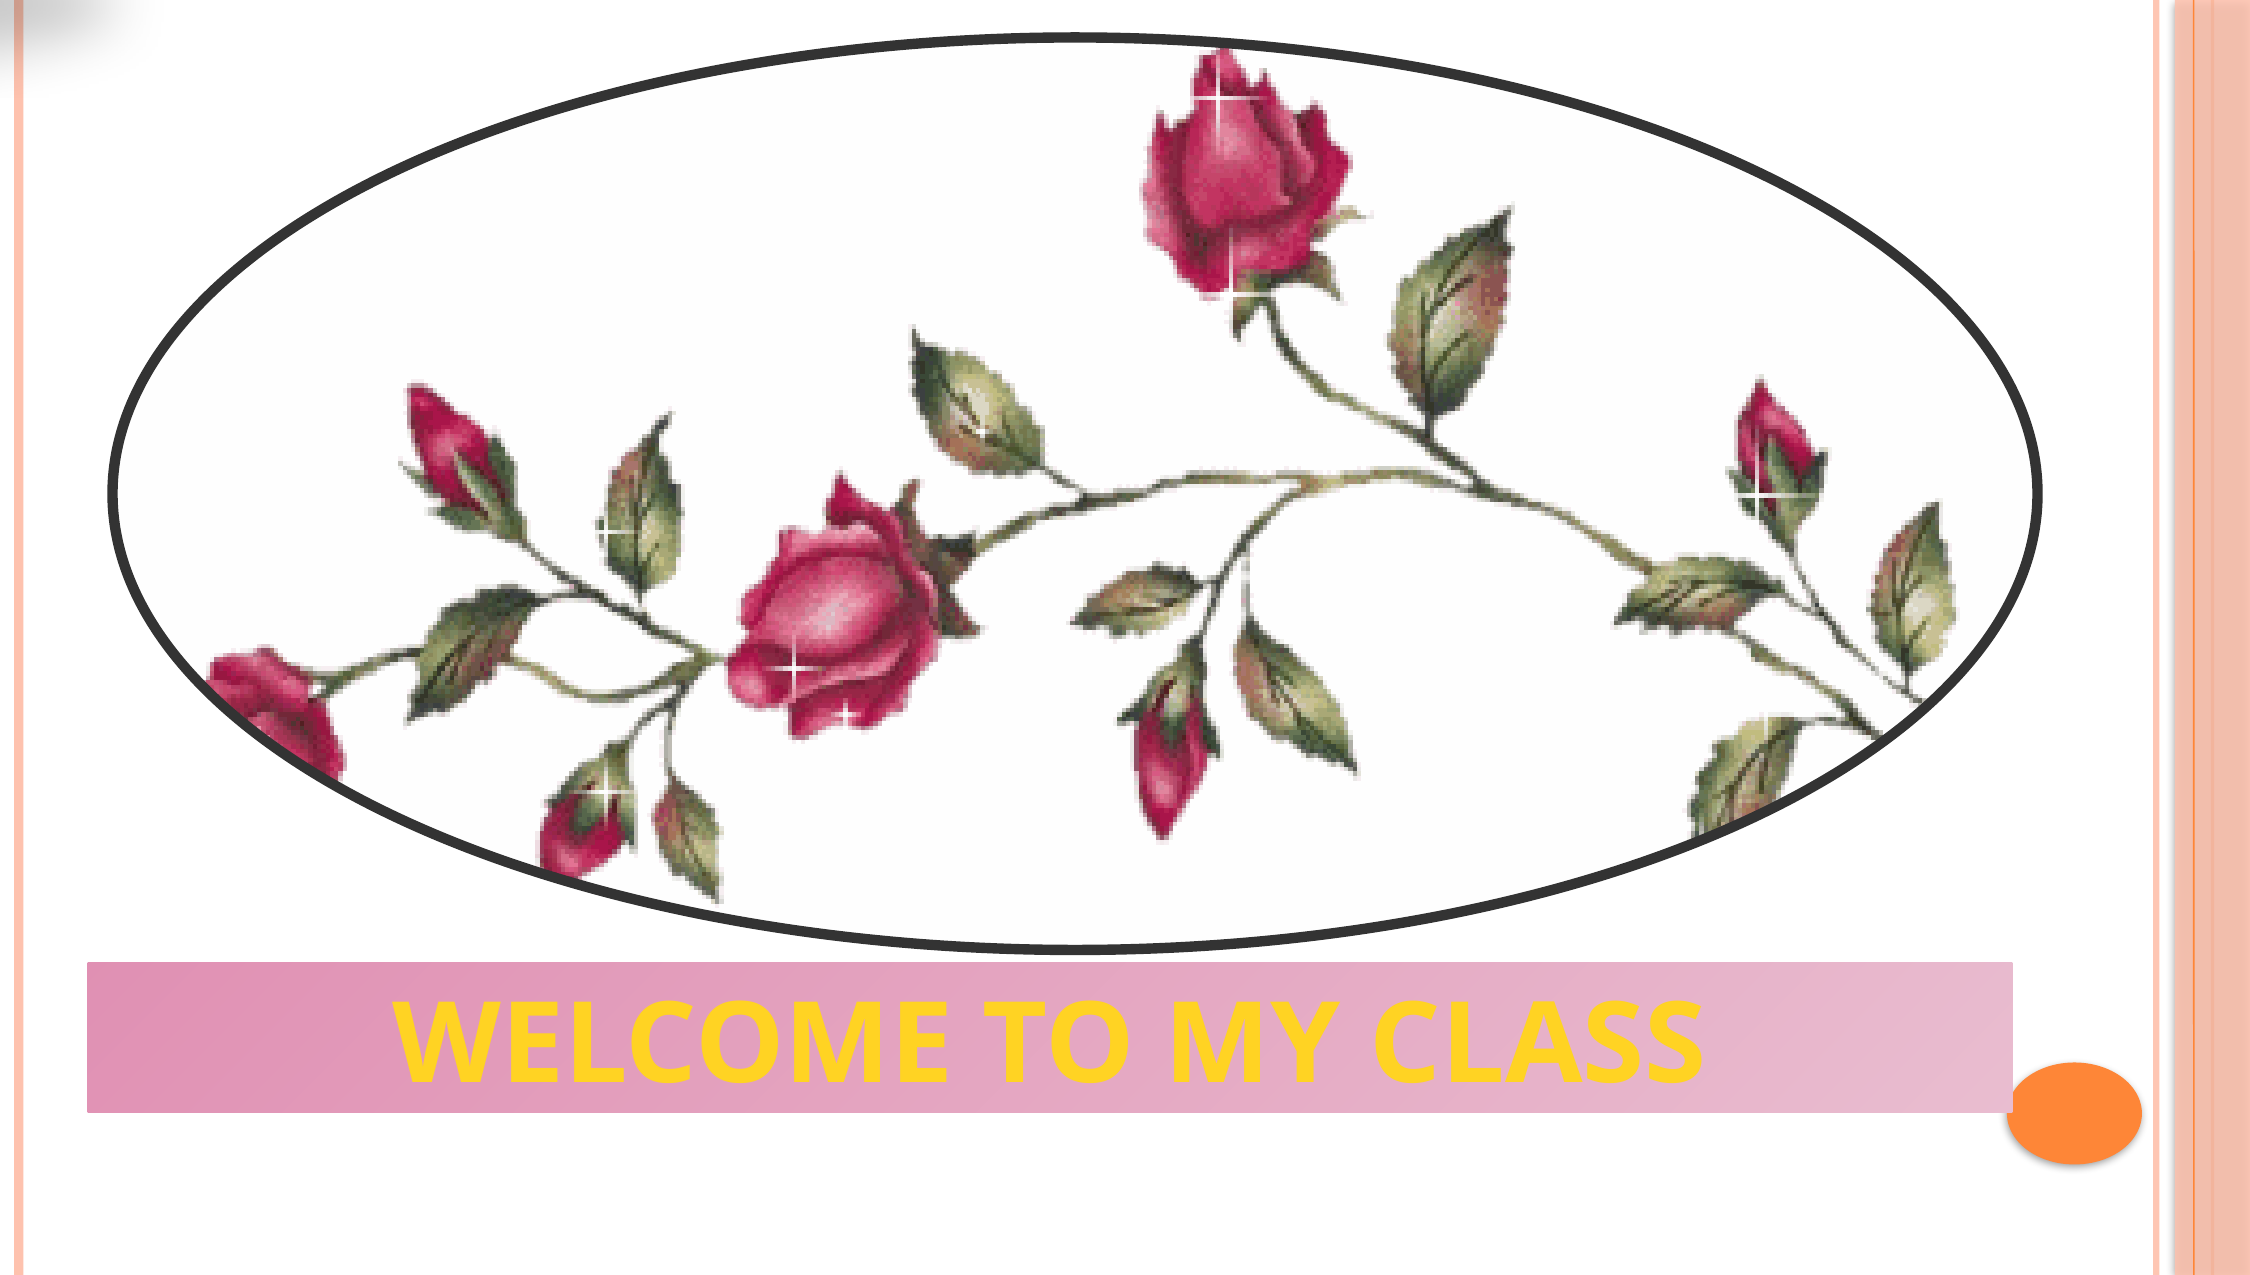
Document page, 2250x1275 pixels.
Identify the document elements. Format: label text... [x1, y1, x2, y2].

text_box Welcome to my class [87, 962, 2013, 1113]
picture [111, 36, 2038, 951]
